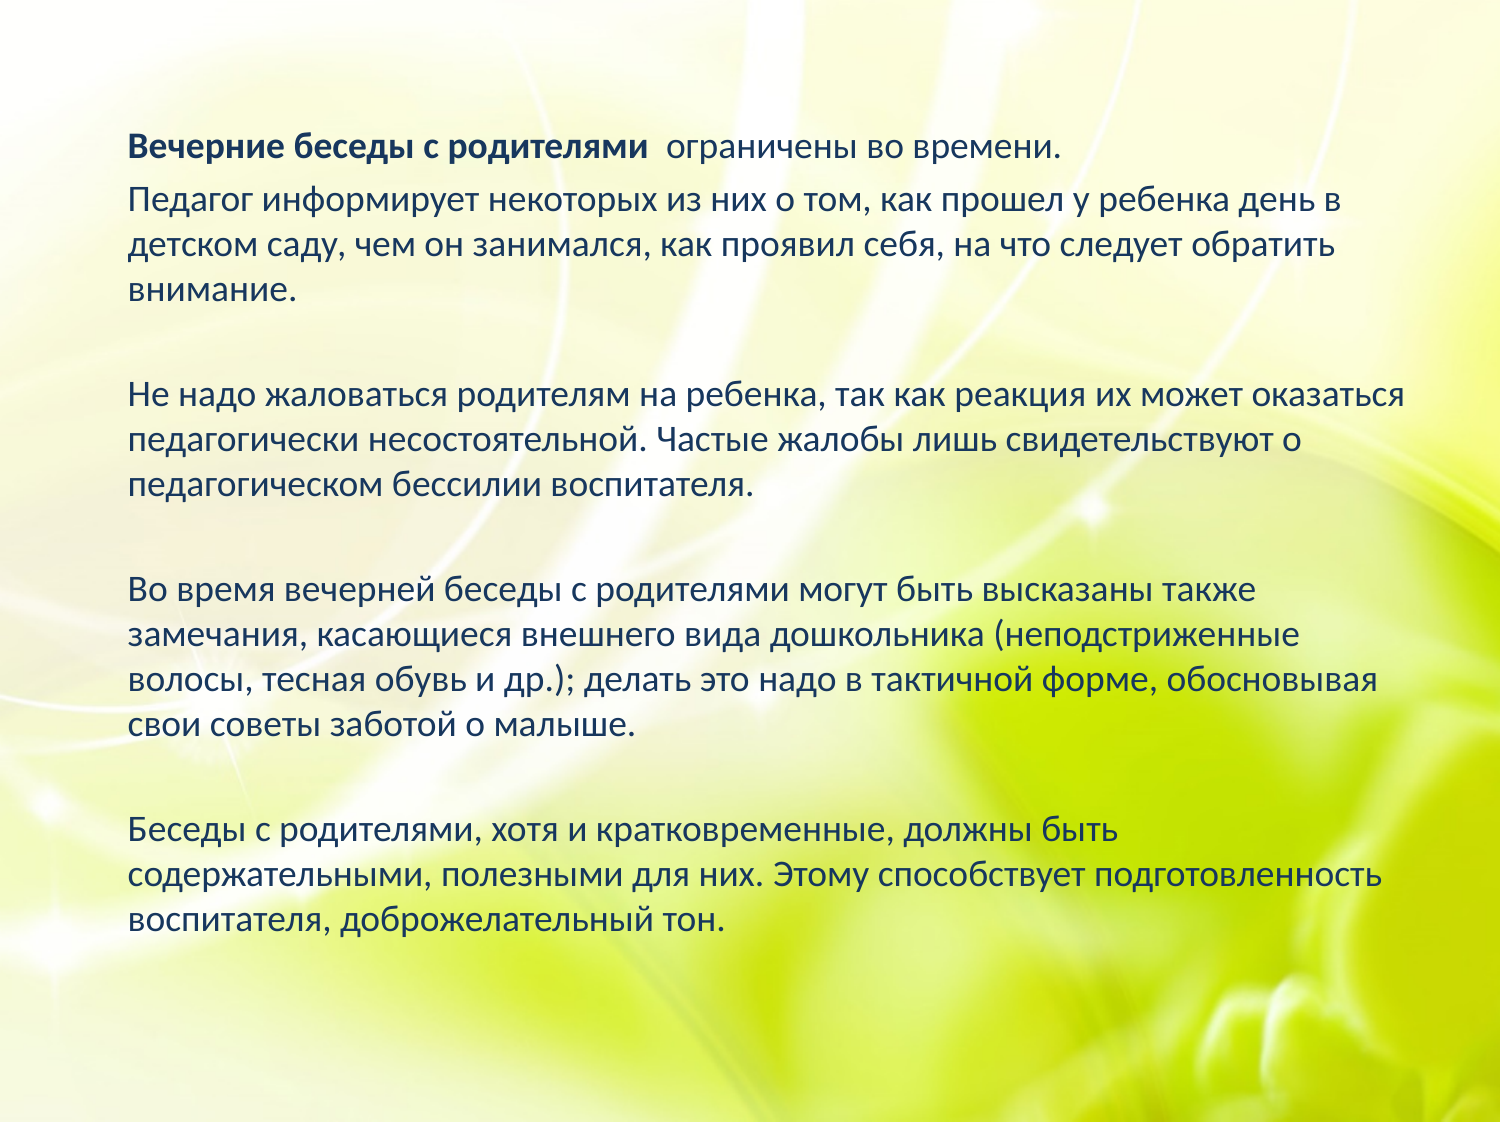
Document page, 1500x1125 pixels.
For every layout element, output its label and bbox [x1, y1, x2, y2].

list [0, 0, 1500, 1122]
